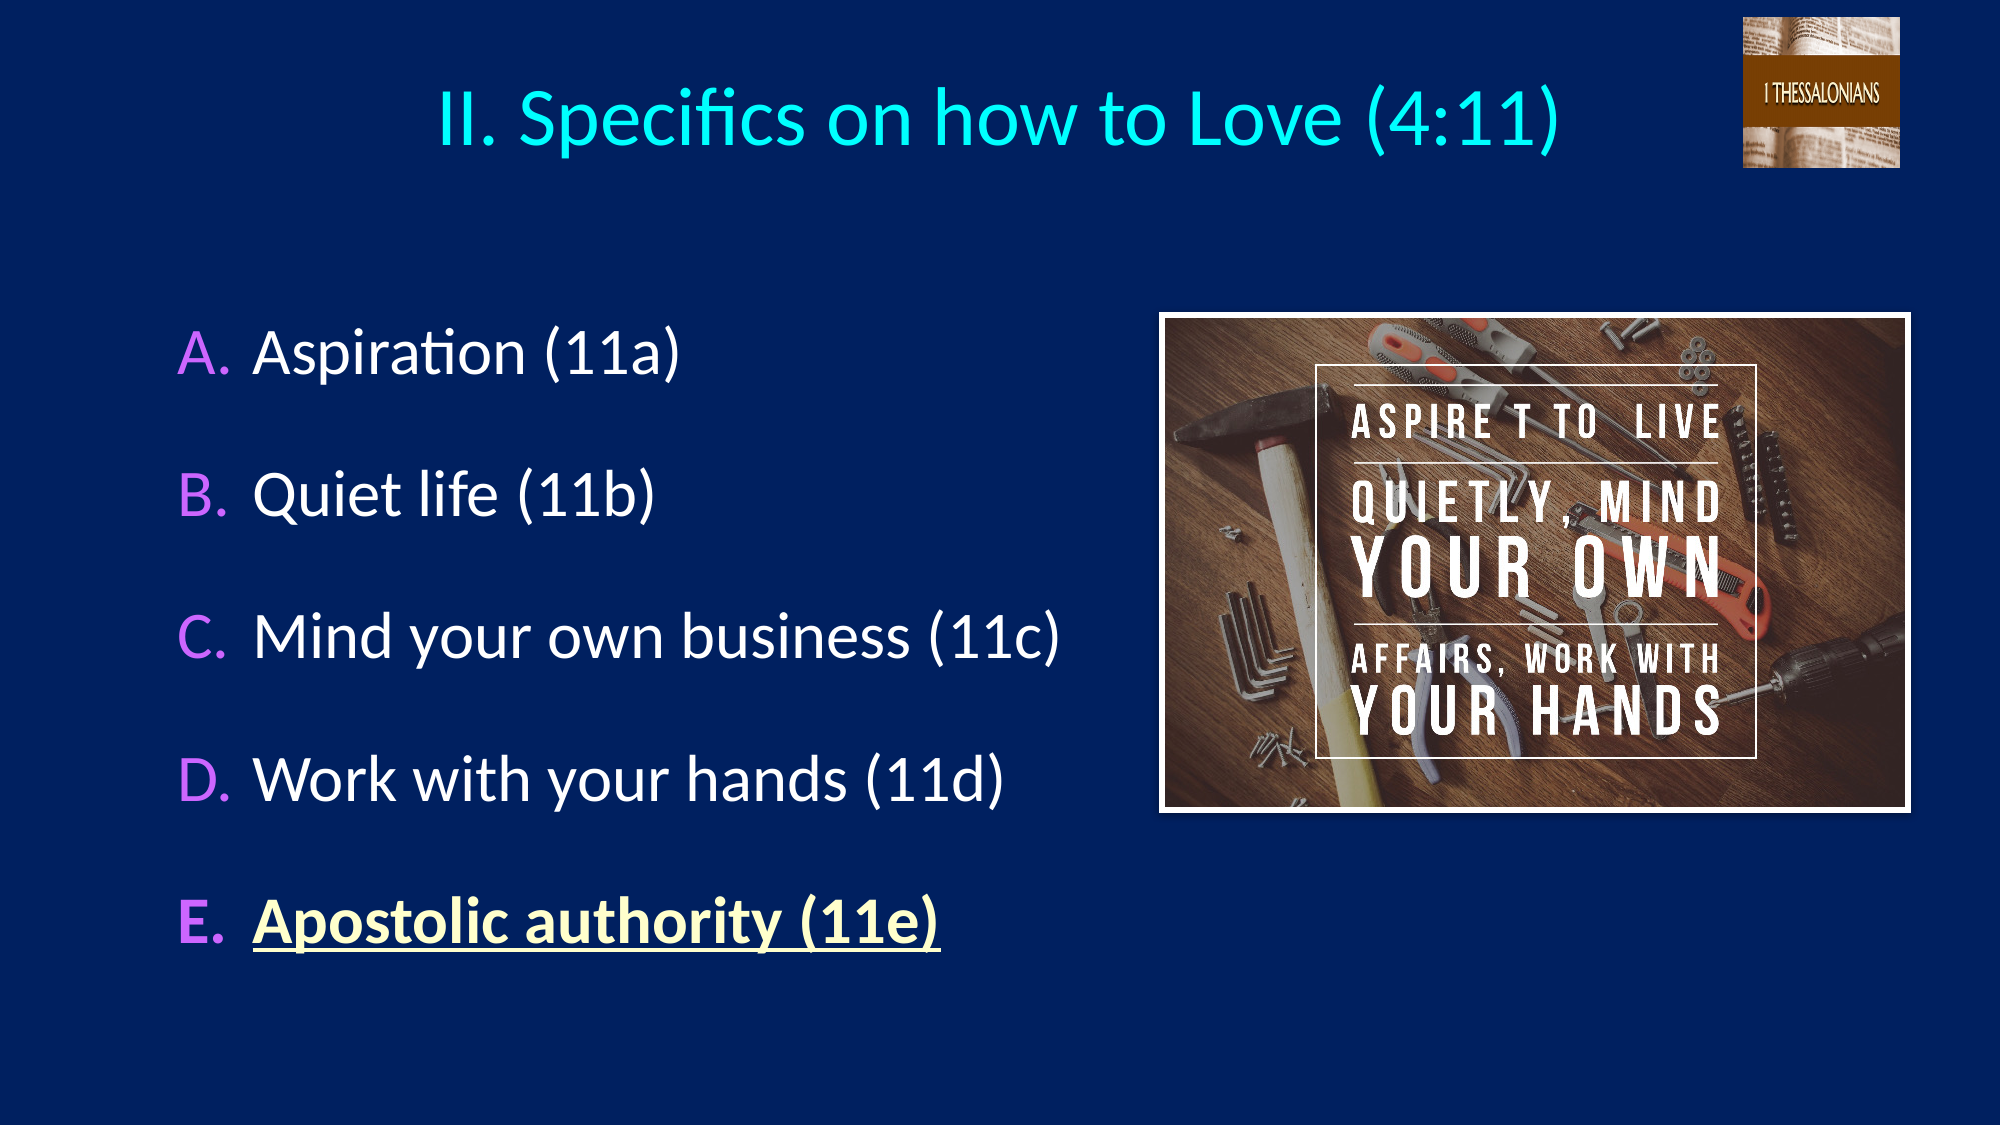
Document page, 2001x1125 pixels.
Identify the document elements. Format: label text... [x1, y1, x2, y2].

title II. Specifics on how to Love (4:11) [324, 37, 1675, 188]
picture [1164, 317, 1906, 807]
picture [1742, 16, 1901, 168]
list Aspiration (11a) Quiet life (11b) Mind your own business (11c) Work with your hands (11d) Apostolic authority (11e) [162, 299, 1401, 988]
